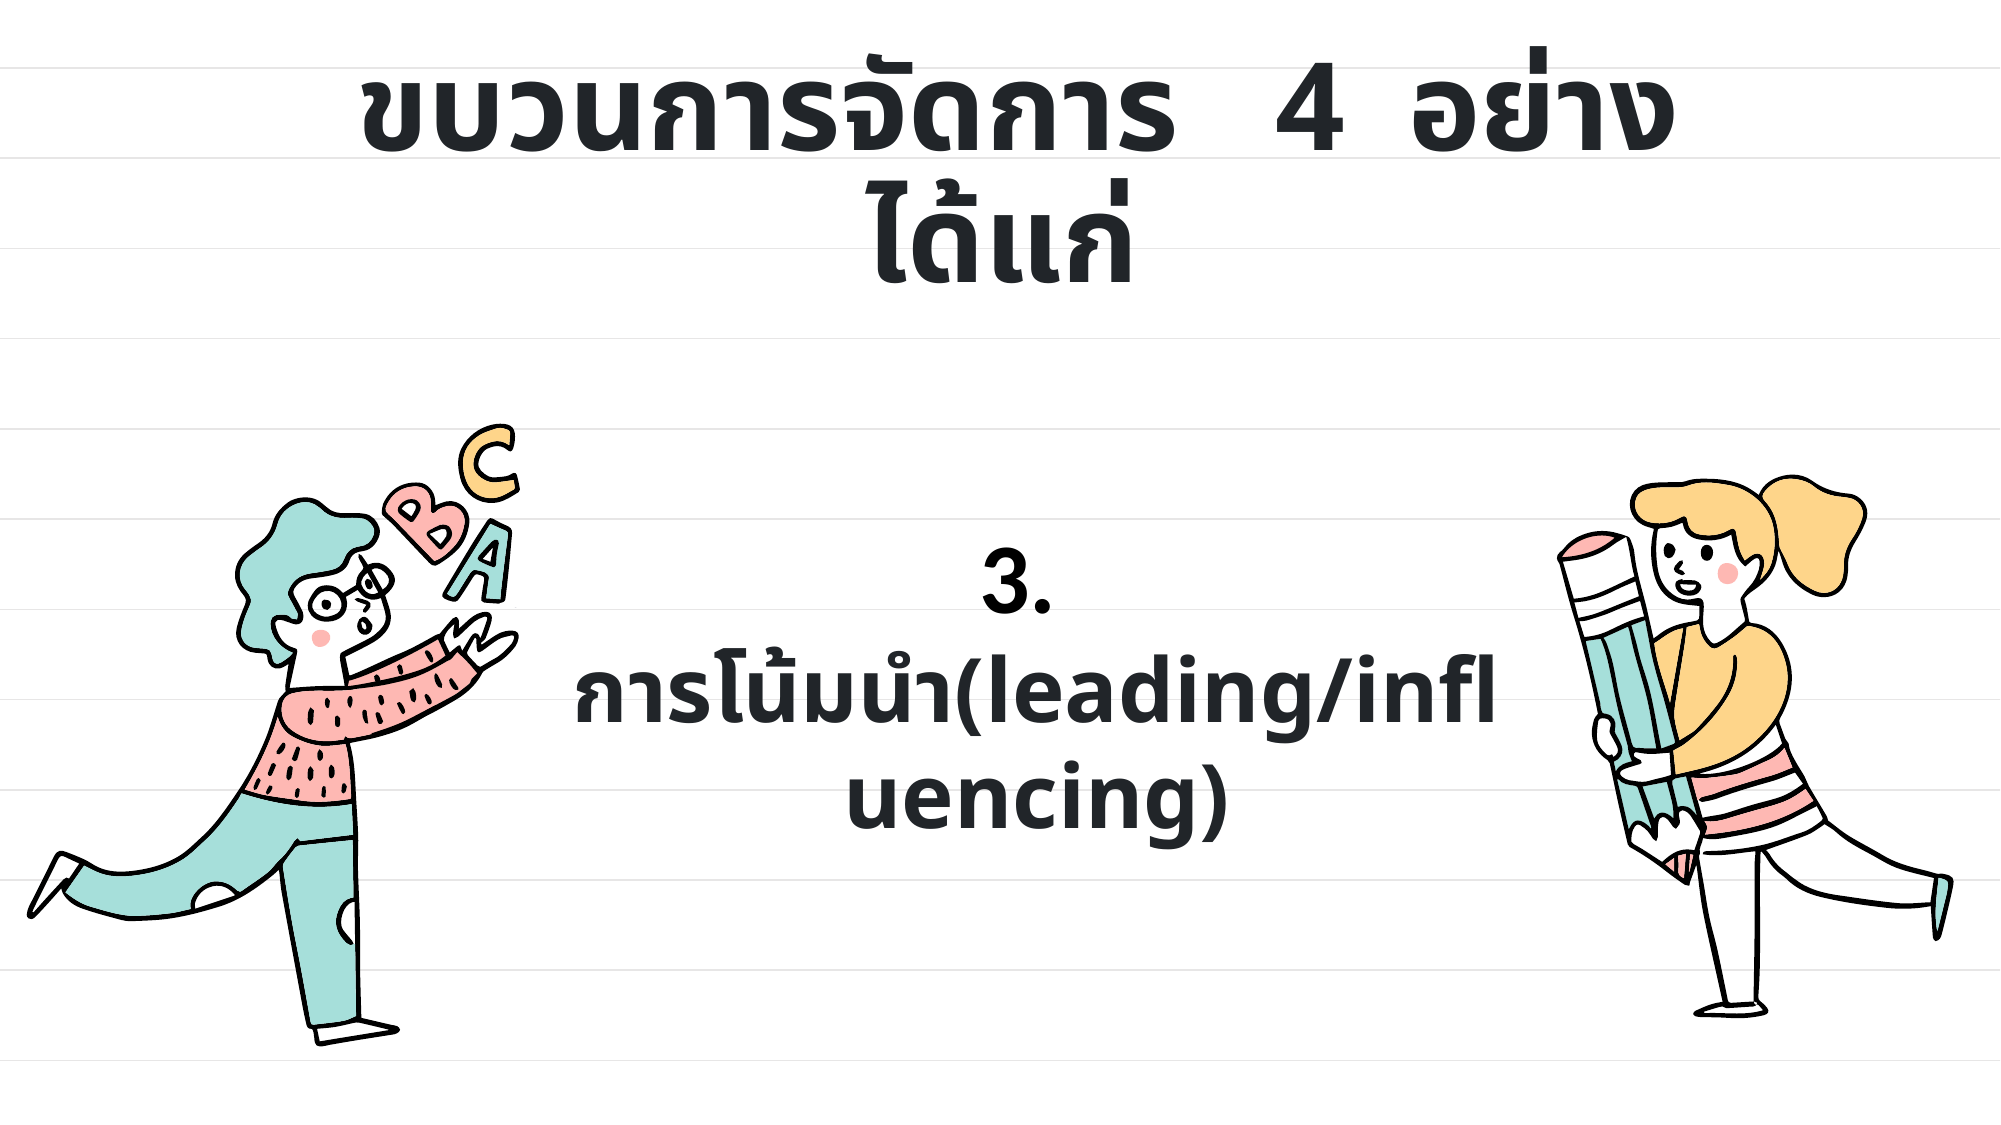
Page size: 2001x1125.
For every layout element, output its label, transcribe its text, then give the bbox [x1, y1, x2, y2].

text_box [0, 474, 582, 1050]
subtitle 3. การโน้มนํา(leading/influencing) [496, 373, 1541, 907]
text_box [1556, 474, 1955, 1019]
title ขบวนการจัดการ 4 อย่าง ได้แก่ [305, 168, 1732, 329]
